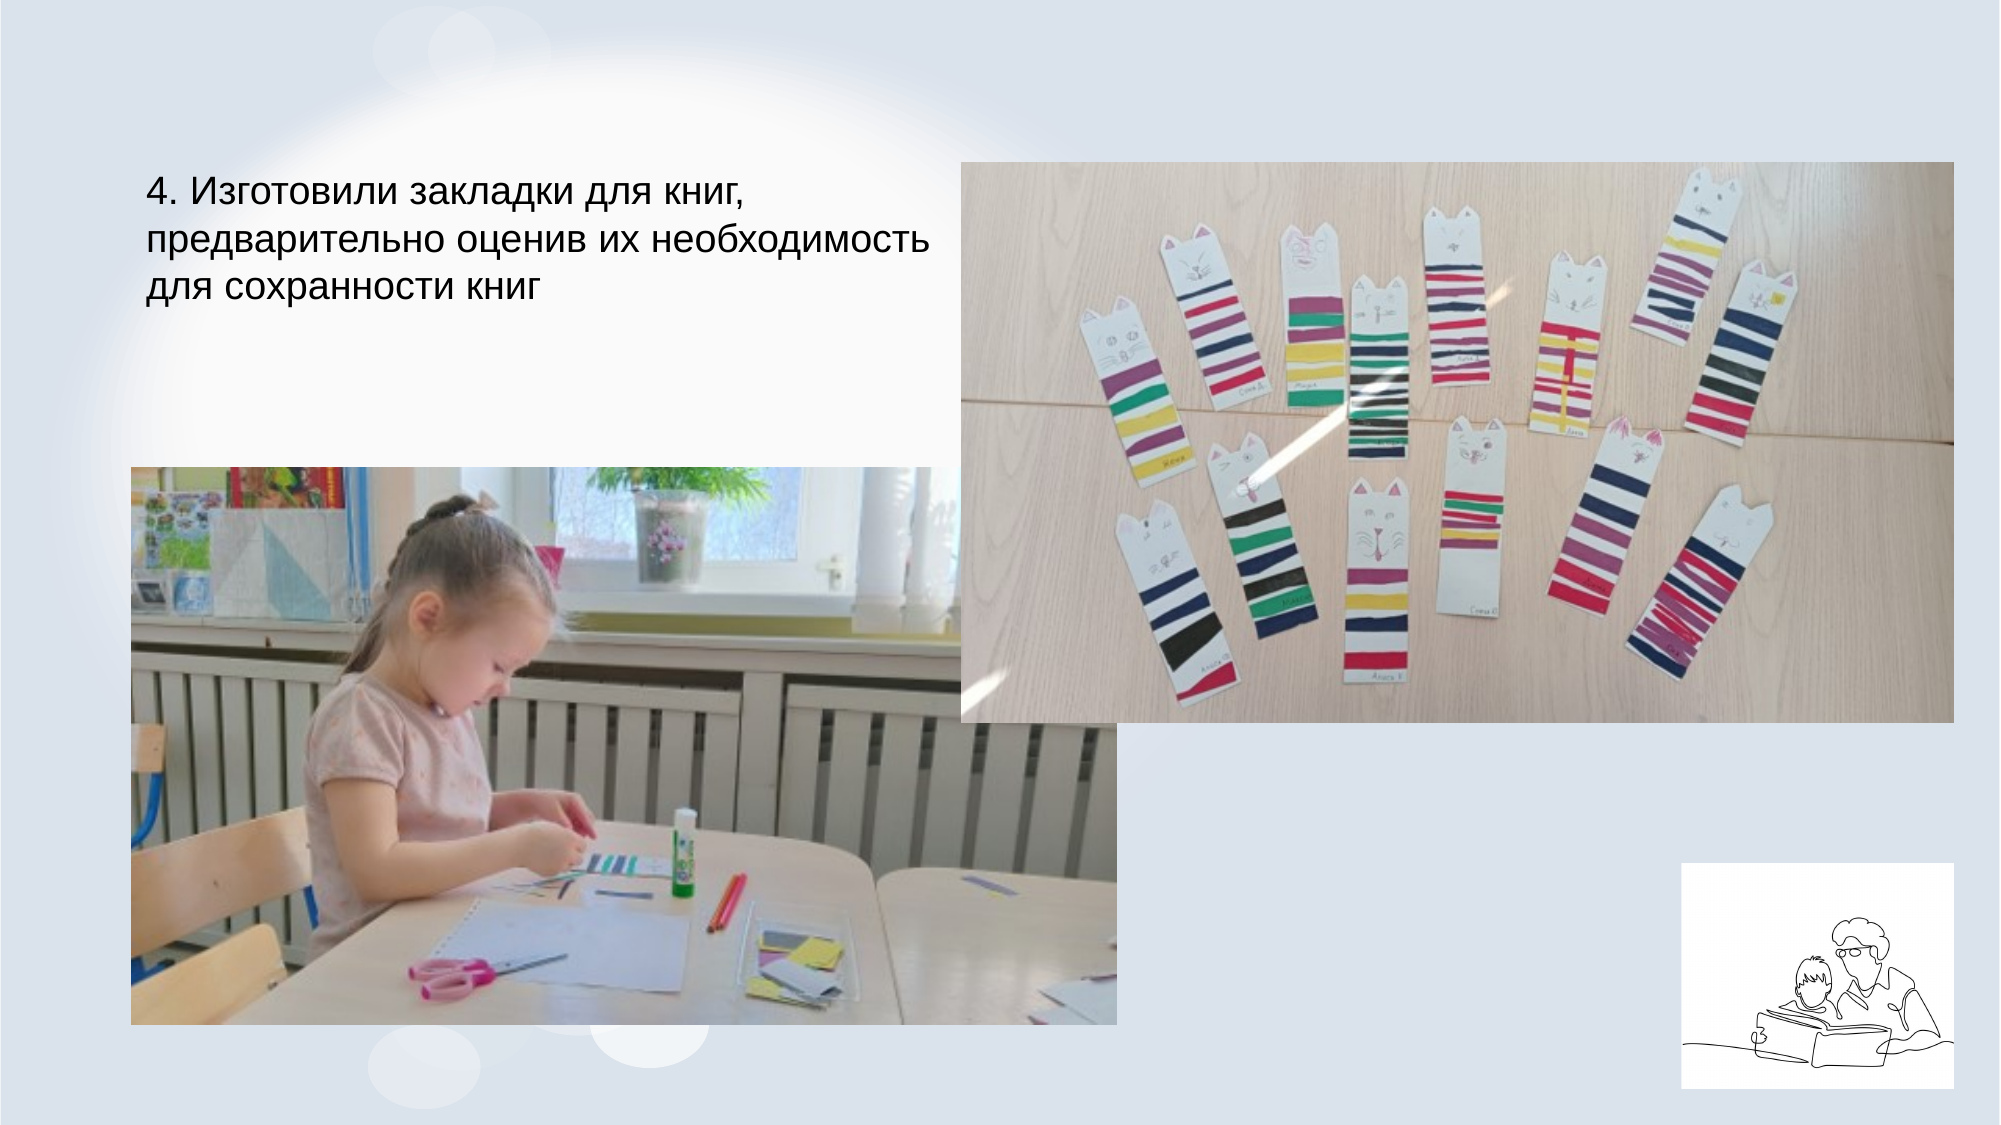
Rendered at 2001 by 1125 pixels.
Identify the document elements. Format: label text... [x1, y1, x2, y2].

list 4. Изготовили закладки для книг, предварительно оценив их необходимость для сохранности книг [131, 157, 963, 357]
picture [130, 162, 1955, 1025]
picture [1681, 863, 1955, 1089]
